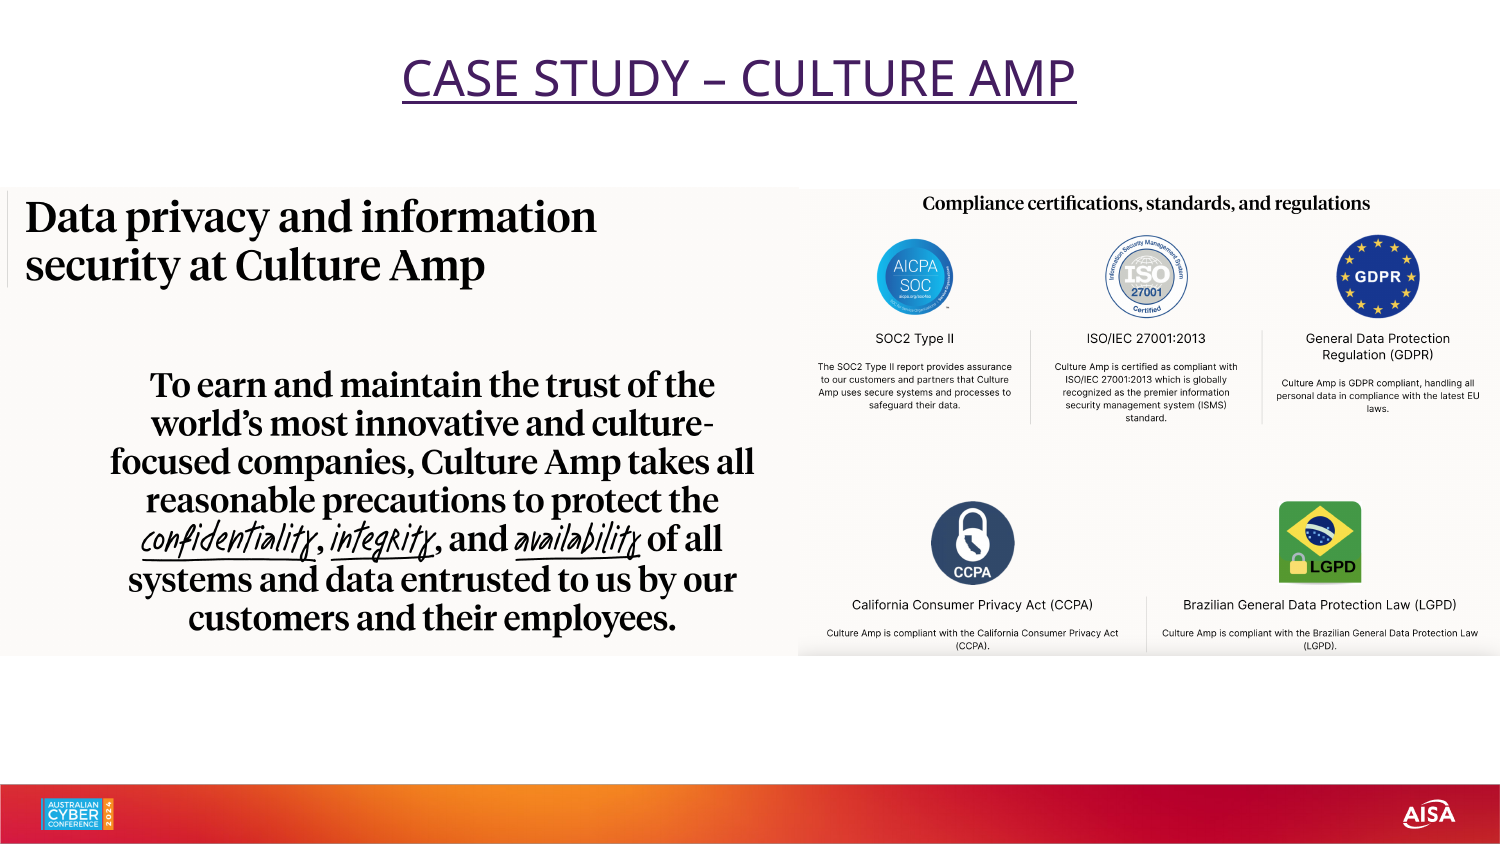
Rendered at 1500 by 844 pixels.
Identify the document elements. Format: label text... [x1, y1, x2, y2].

picture [0, 784, 1500, 844]
text_box CASE STUDY – CULTURE AMP [49, 39, 1430, 115]
picture [0, 187, 1500, 657]
